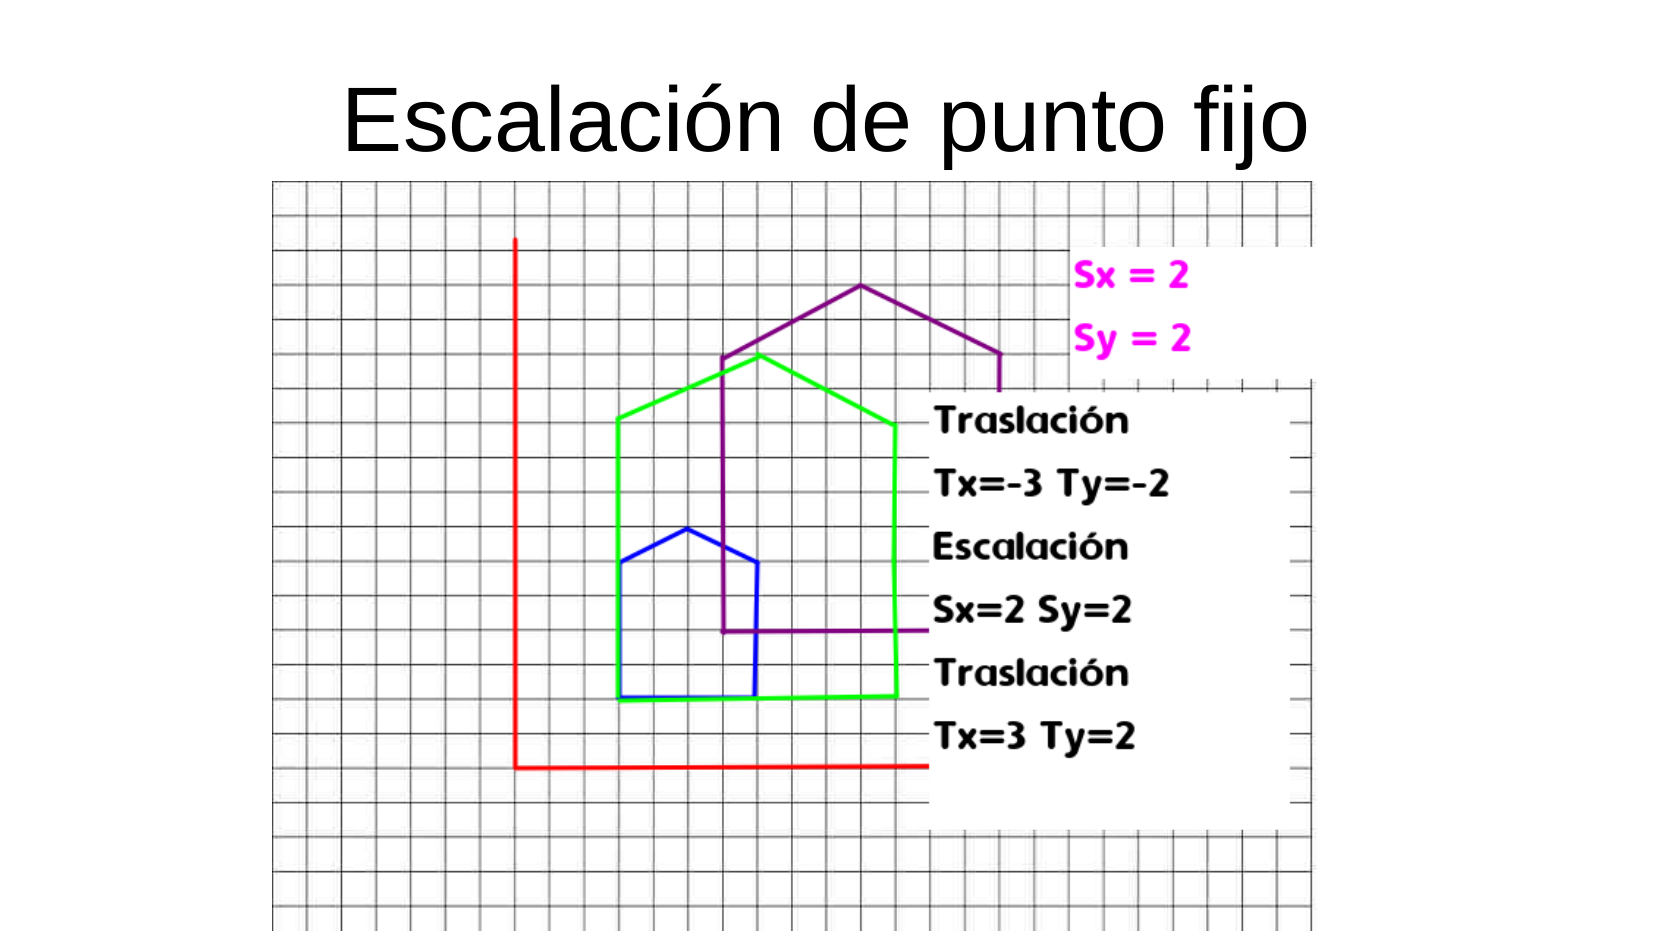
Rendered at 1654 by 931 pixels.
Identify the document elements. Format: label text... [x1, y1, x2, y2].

picture [271, 181, 1654, 931]
text_box Escalación de punto fijo [82, 37, 1571, 193]
